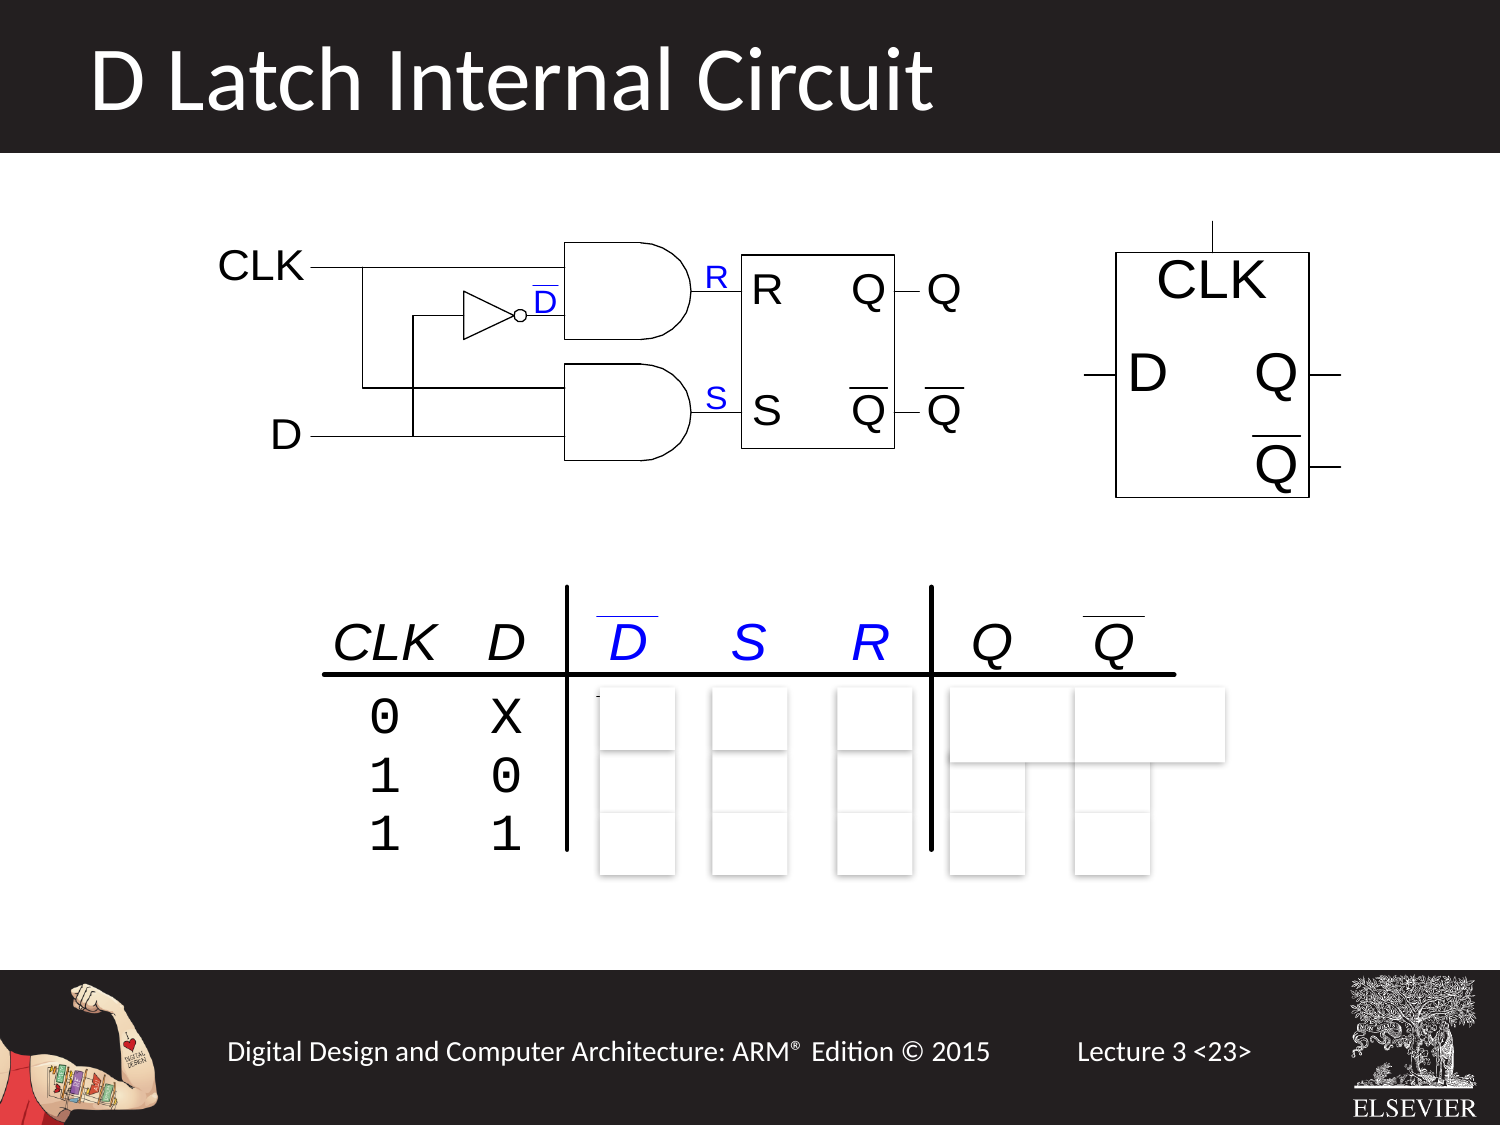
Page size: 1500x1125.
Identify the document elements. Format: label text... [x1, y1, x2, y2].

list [187, 212, 1001, 491]
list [255, 574, 1244, 901]
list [1074, 212, 1351, 536]
text_box D Latch Internal Circuit [75, 11, 1375, 136]
picture [0, 979, 163, 1125]
text_box [87, 174, 1413, 1025]
picture [1350, 974, 1477, 1117]
